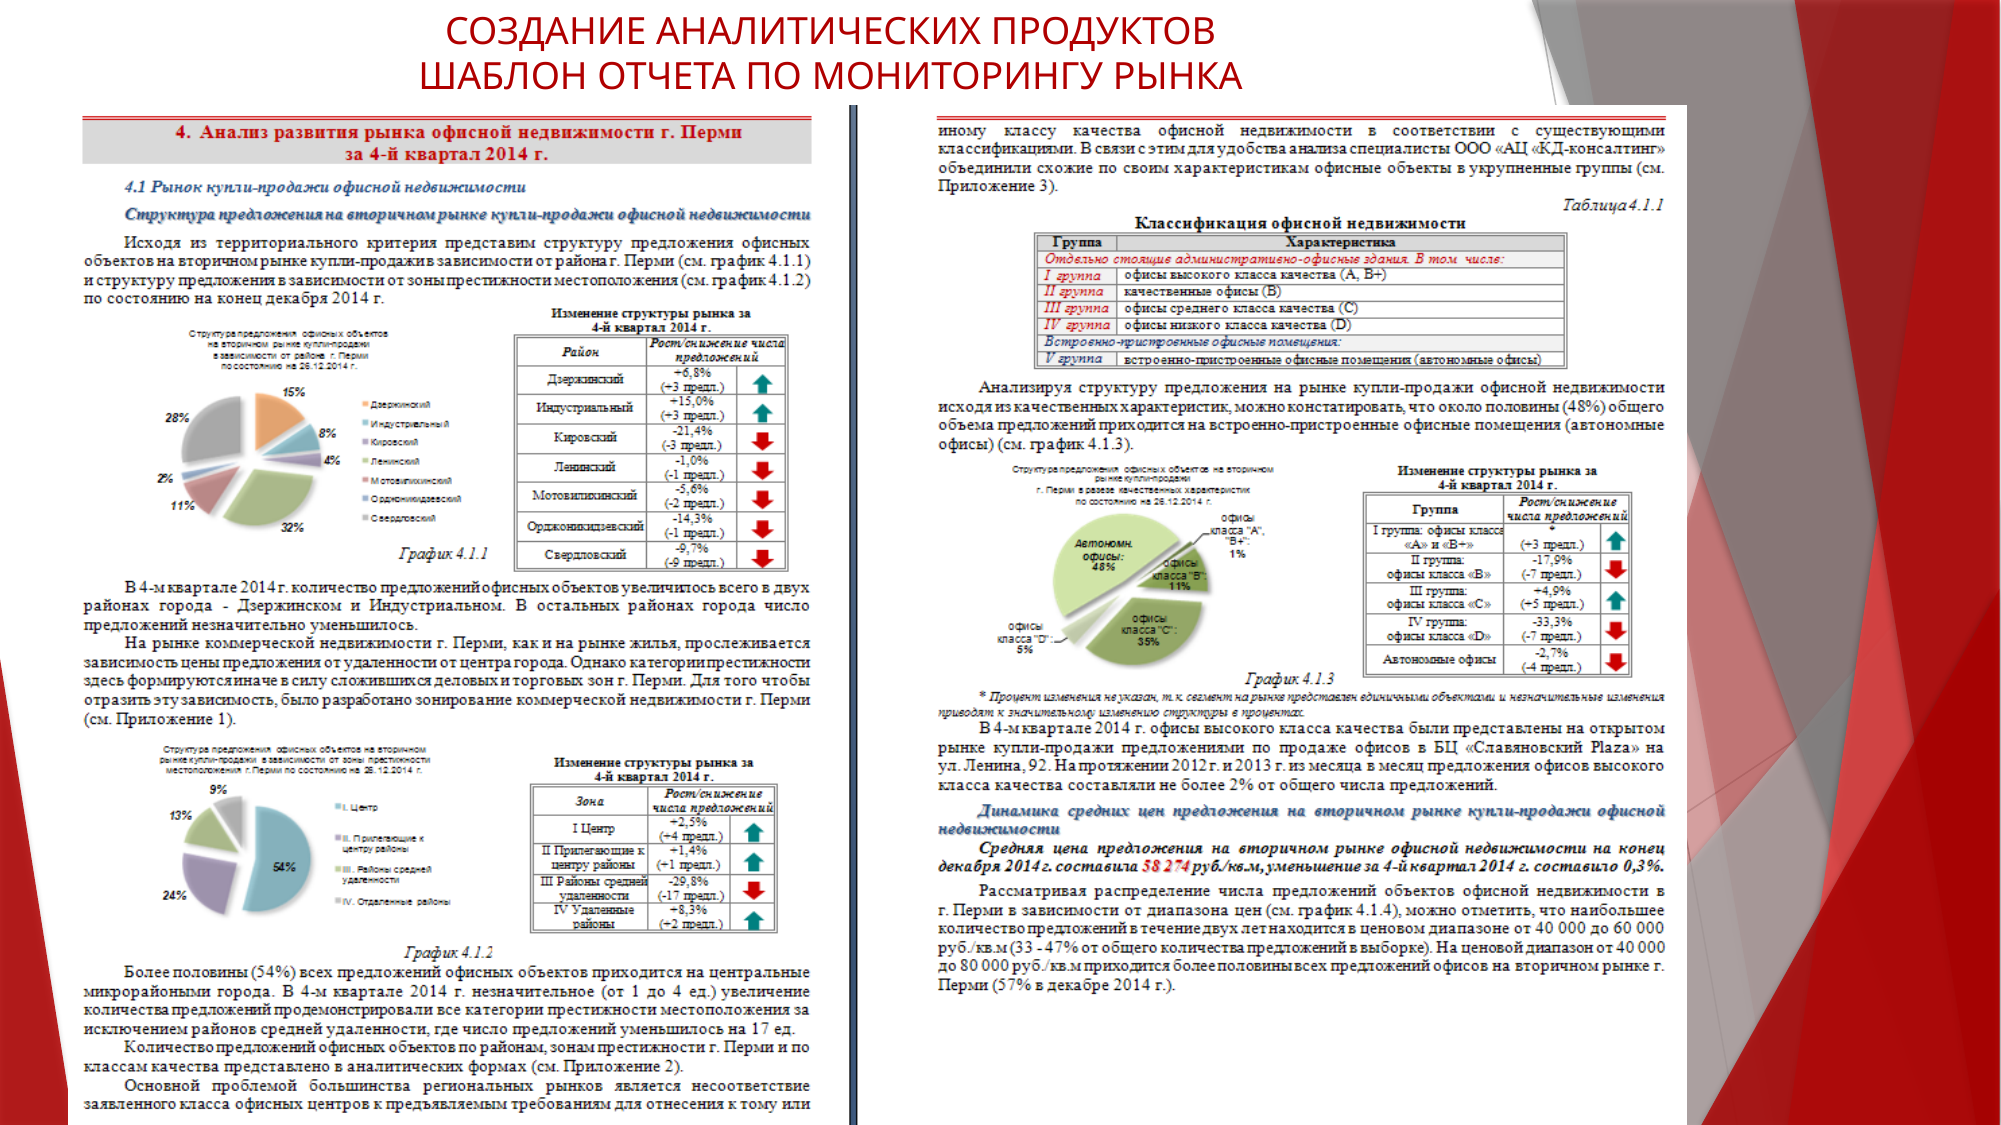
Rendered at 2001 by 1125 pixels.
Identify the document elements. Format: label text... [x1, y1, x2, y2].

text_box СОЗДАНИЕ АНАЛИТИЧЕСКИХ ПРОДУКТОВ ШАБЛОН ОТЧЕТА ПО МОНИТОРИНГУ РЫНКА [0, 0, 1662, 105]
picture [67, 104, 1688, 1125]
